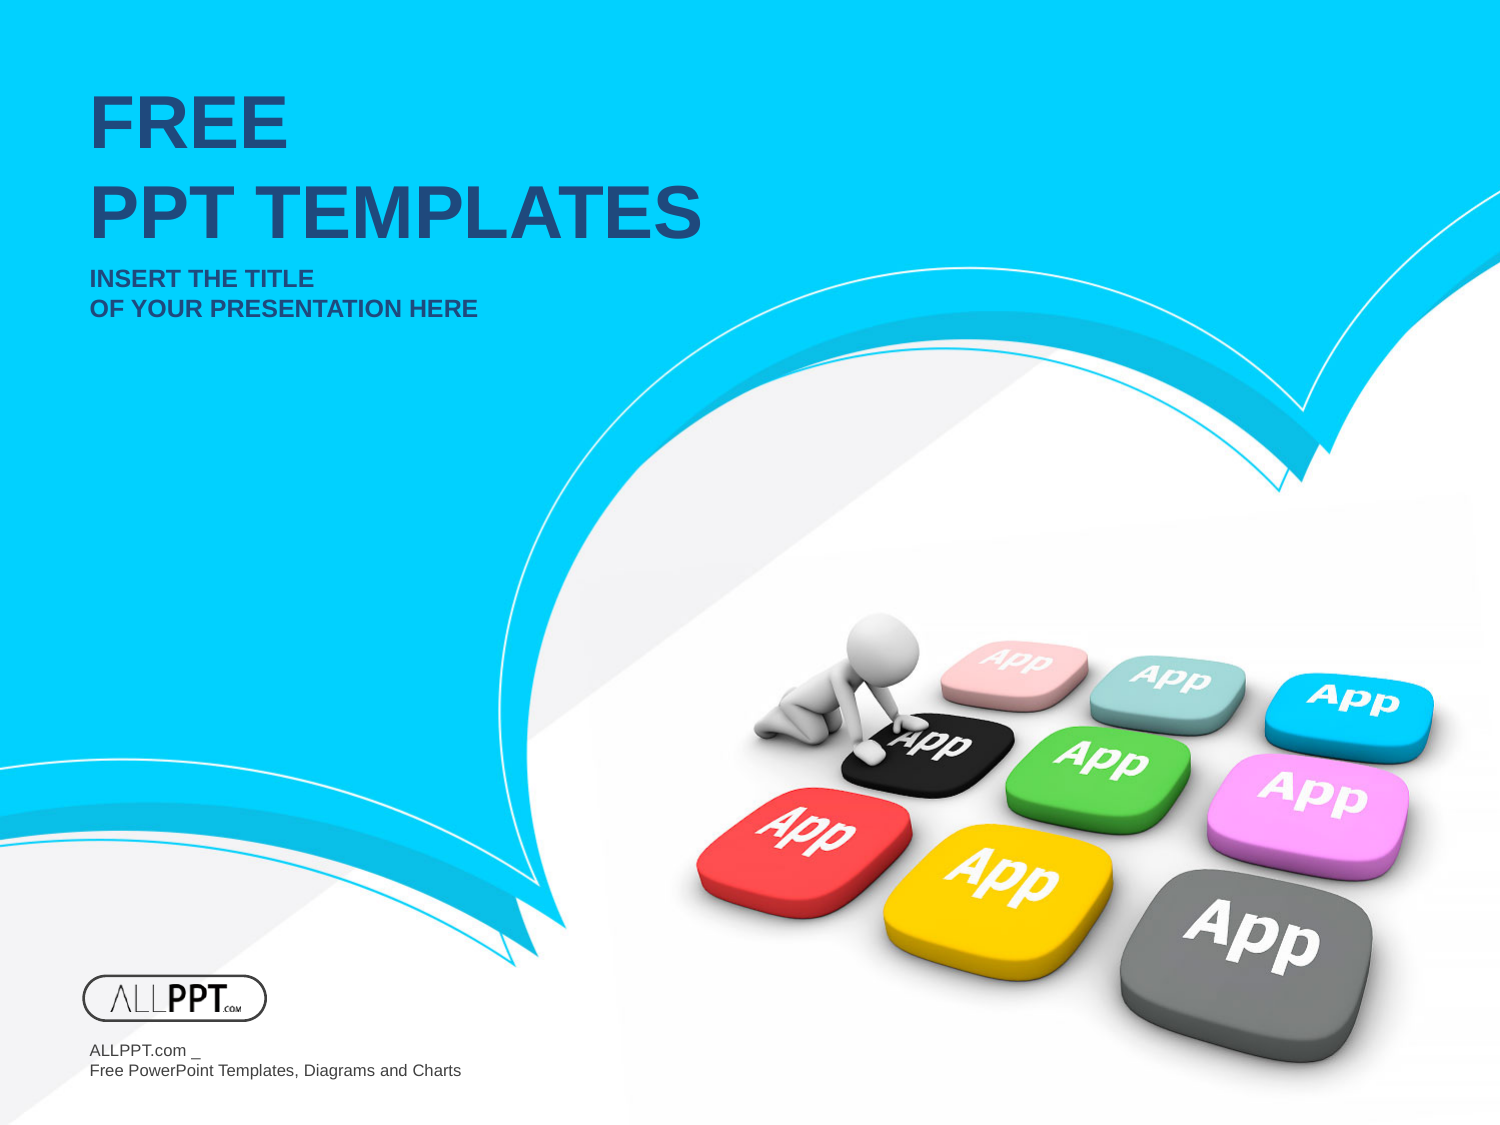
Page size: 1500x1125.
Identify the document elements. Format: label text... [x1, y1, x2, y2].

text_box FREE PPT TEMPLATES [74, 66, 861, 262]
picture [0, 0, 1500, 1125]
text_box ALLPPT.com _ Free PowerPoint Templates, Diagrams and Charts [74, 1032, 526, 1088]
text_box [83, 975, 266, 1021]
text_box INSERT THE TITLE OF YOUR PRESENTATION HERE [74, 262, 861, 330]
